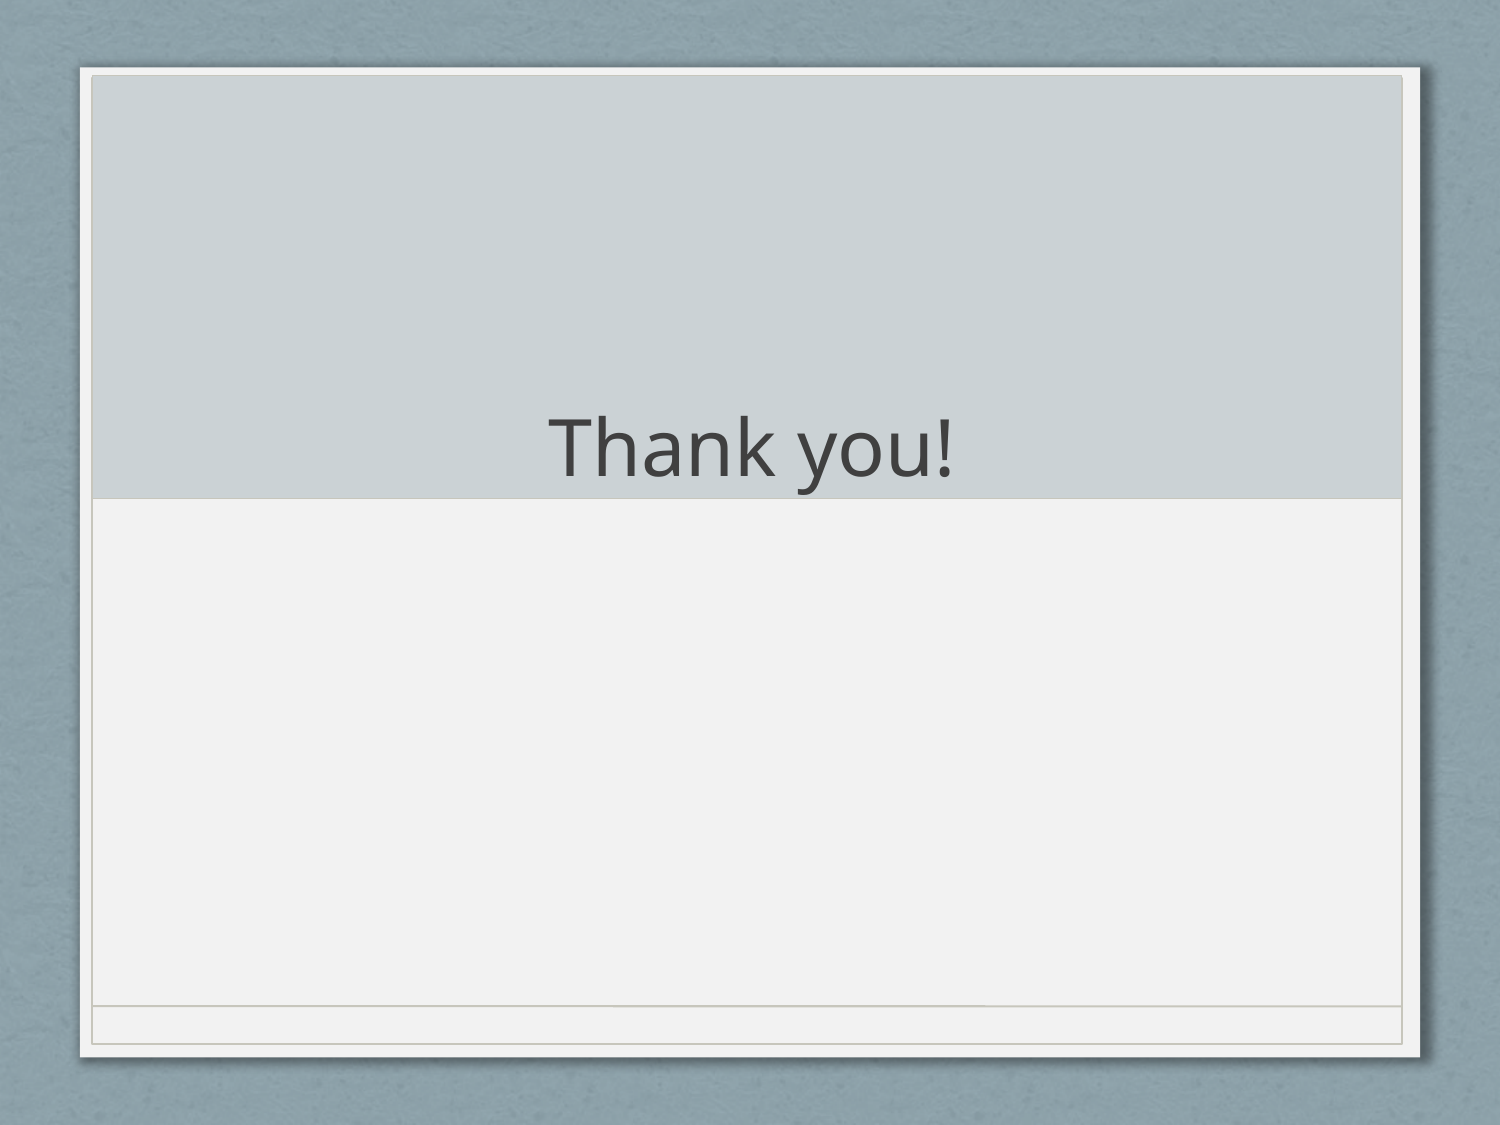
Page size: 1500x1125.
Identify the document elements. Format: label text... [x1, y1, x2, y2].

title Thank you! [150, 184, 1355, 500]
